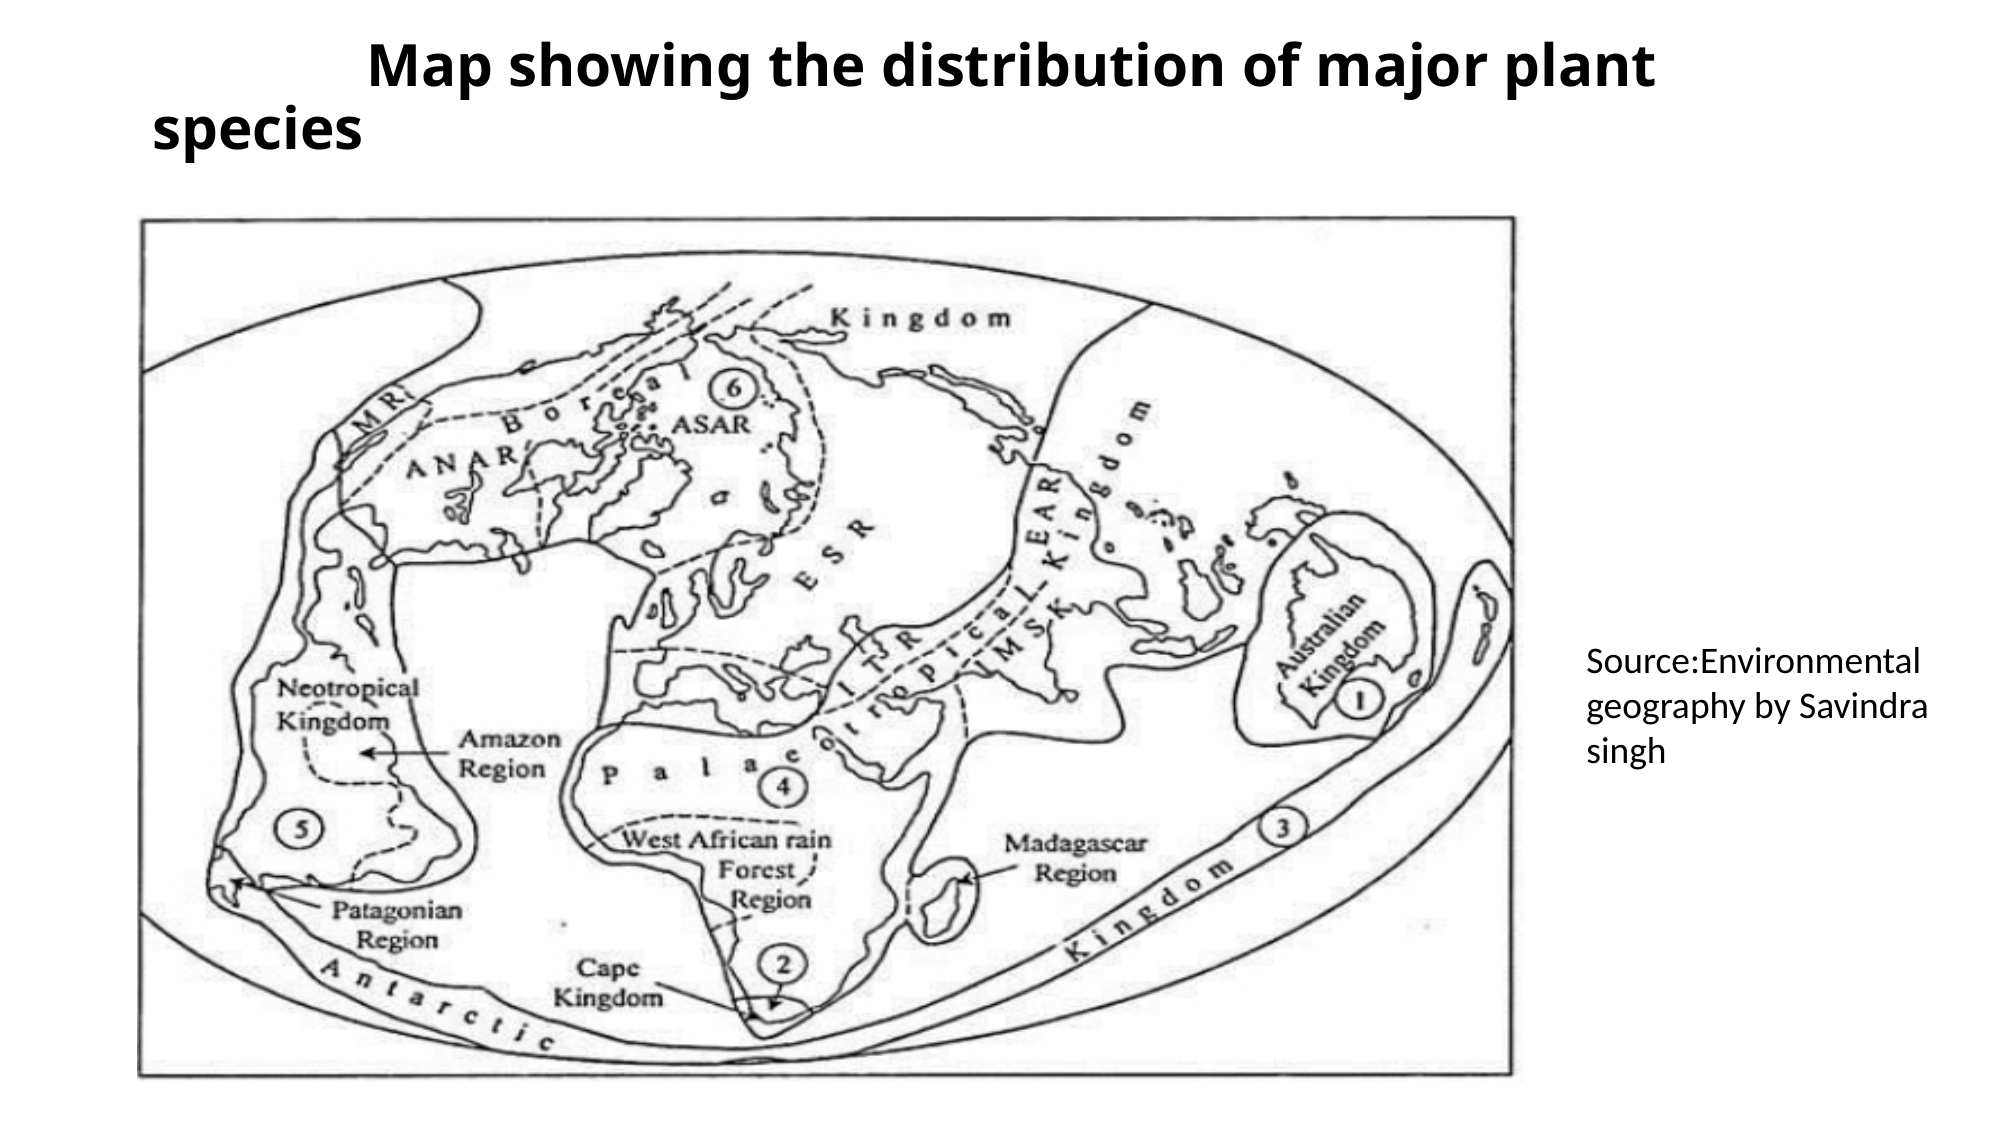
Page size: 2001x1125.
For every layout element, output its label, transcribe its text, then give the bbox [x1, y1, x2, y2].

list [137, 214, 1524, 1082]
title Map showing the distribution of major plant species [137, 28, 1863, 171]
text_box Source:Environmental geography by Savindra singh [1571, 629, 1951, 779]
